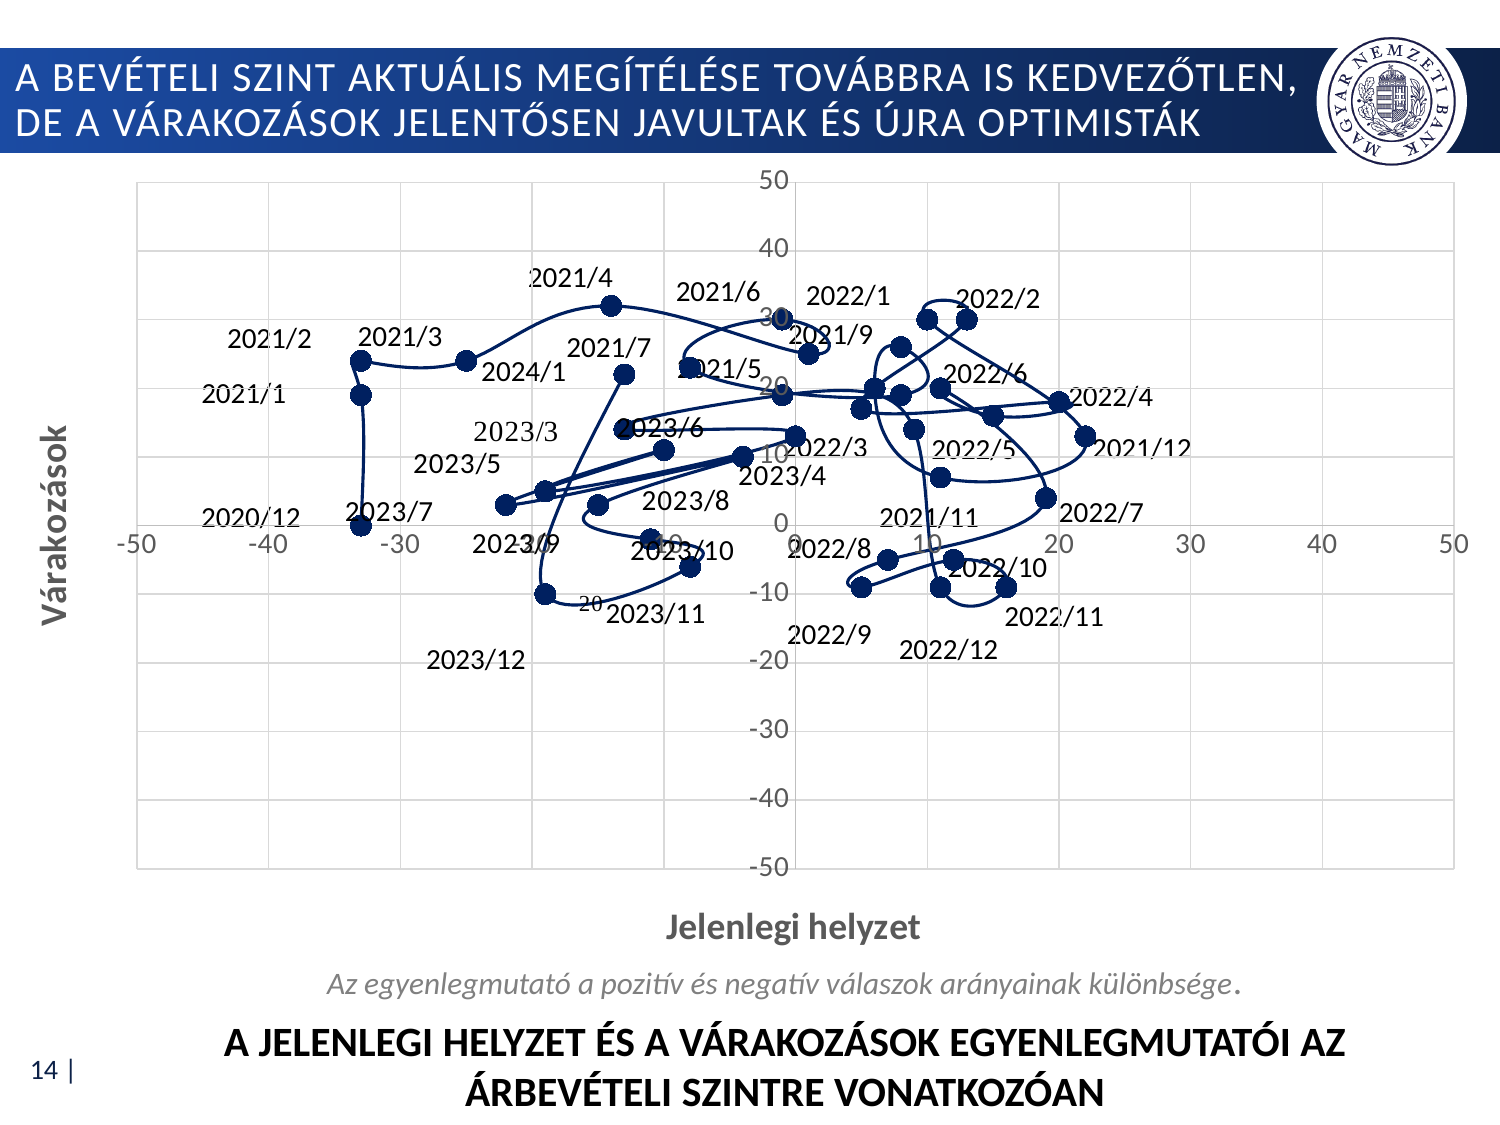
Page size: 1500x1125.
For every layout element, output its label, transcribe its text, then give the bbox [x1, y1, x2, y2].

text_box Az egyenlegmutató a pozitív és negatív válaszok arányainak különbsége. A JELENLEGI HELYZET ÉS A VÁRAKOZÁSOK EGYENLEGMUTATÓI AZ ÁRBEVÉTELI SZINTRE VONATKOZÓAN [153, 986, 1417, 1122]
chart [0, 150, 1500, 986]
title A bevételi szint aktuális megítélése továbbra is kedvezőtlen, de a várakozások jelentősen javultak és újra optimisták [0, 50, 1334, 150]
picture [1327, 36, 1457, 150]
